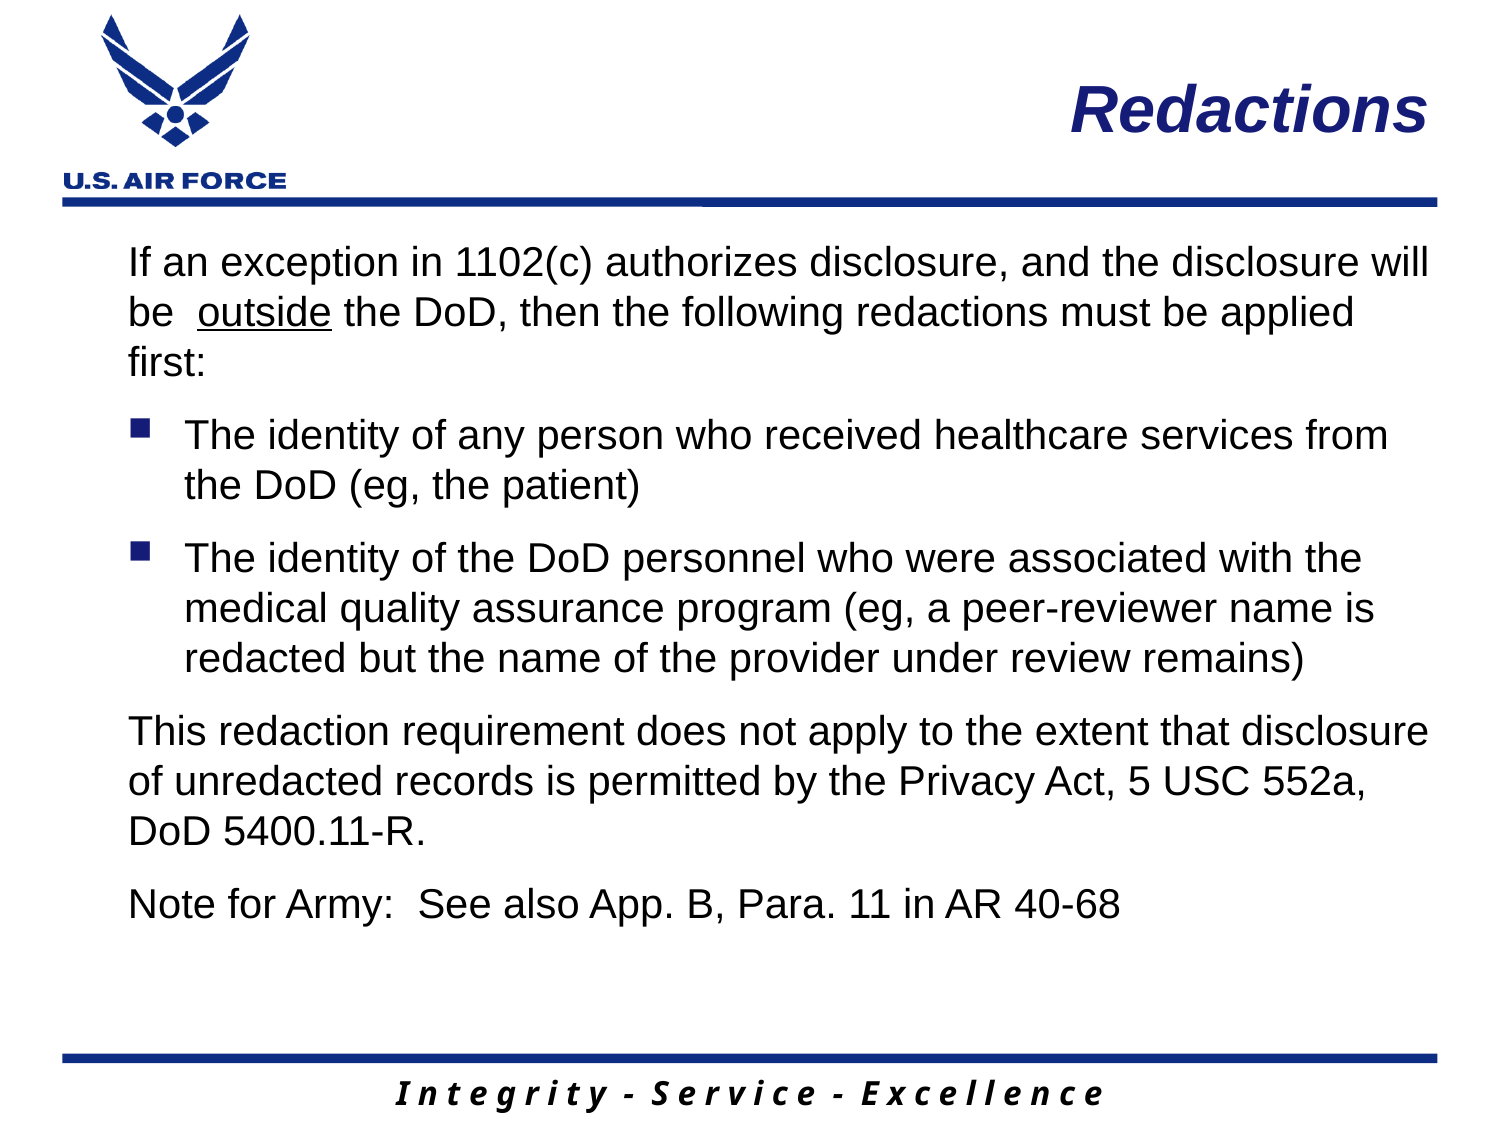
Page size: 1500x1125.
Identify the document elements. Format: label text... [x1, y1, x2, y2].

picture [64, 14, 254, 189]
list If an exception in 1102(c) authorizes disclosure, and the disclosure will be outside the DoD, then the following redactions must be applied first: The identity of any person who received healthcare services from the DoD (eg, the patient) The identity of the DoD personnel who were associated with the medical quality assurance program (eg, a peer-reviewer name is redacted but the name of the provider under review remains) This redaction requirement does not apply to the extent that disclosure of unredacted records is permitted by the Privacy Act, 5 USC 552a, DoD 5400.11-R. Note for Army: See also App. B, Para. 11 in AR 40-68 [37, 226, 1451, 1024]
title Redactions [254, 12, 1445, 201]
